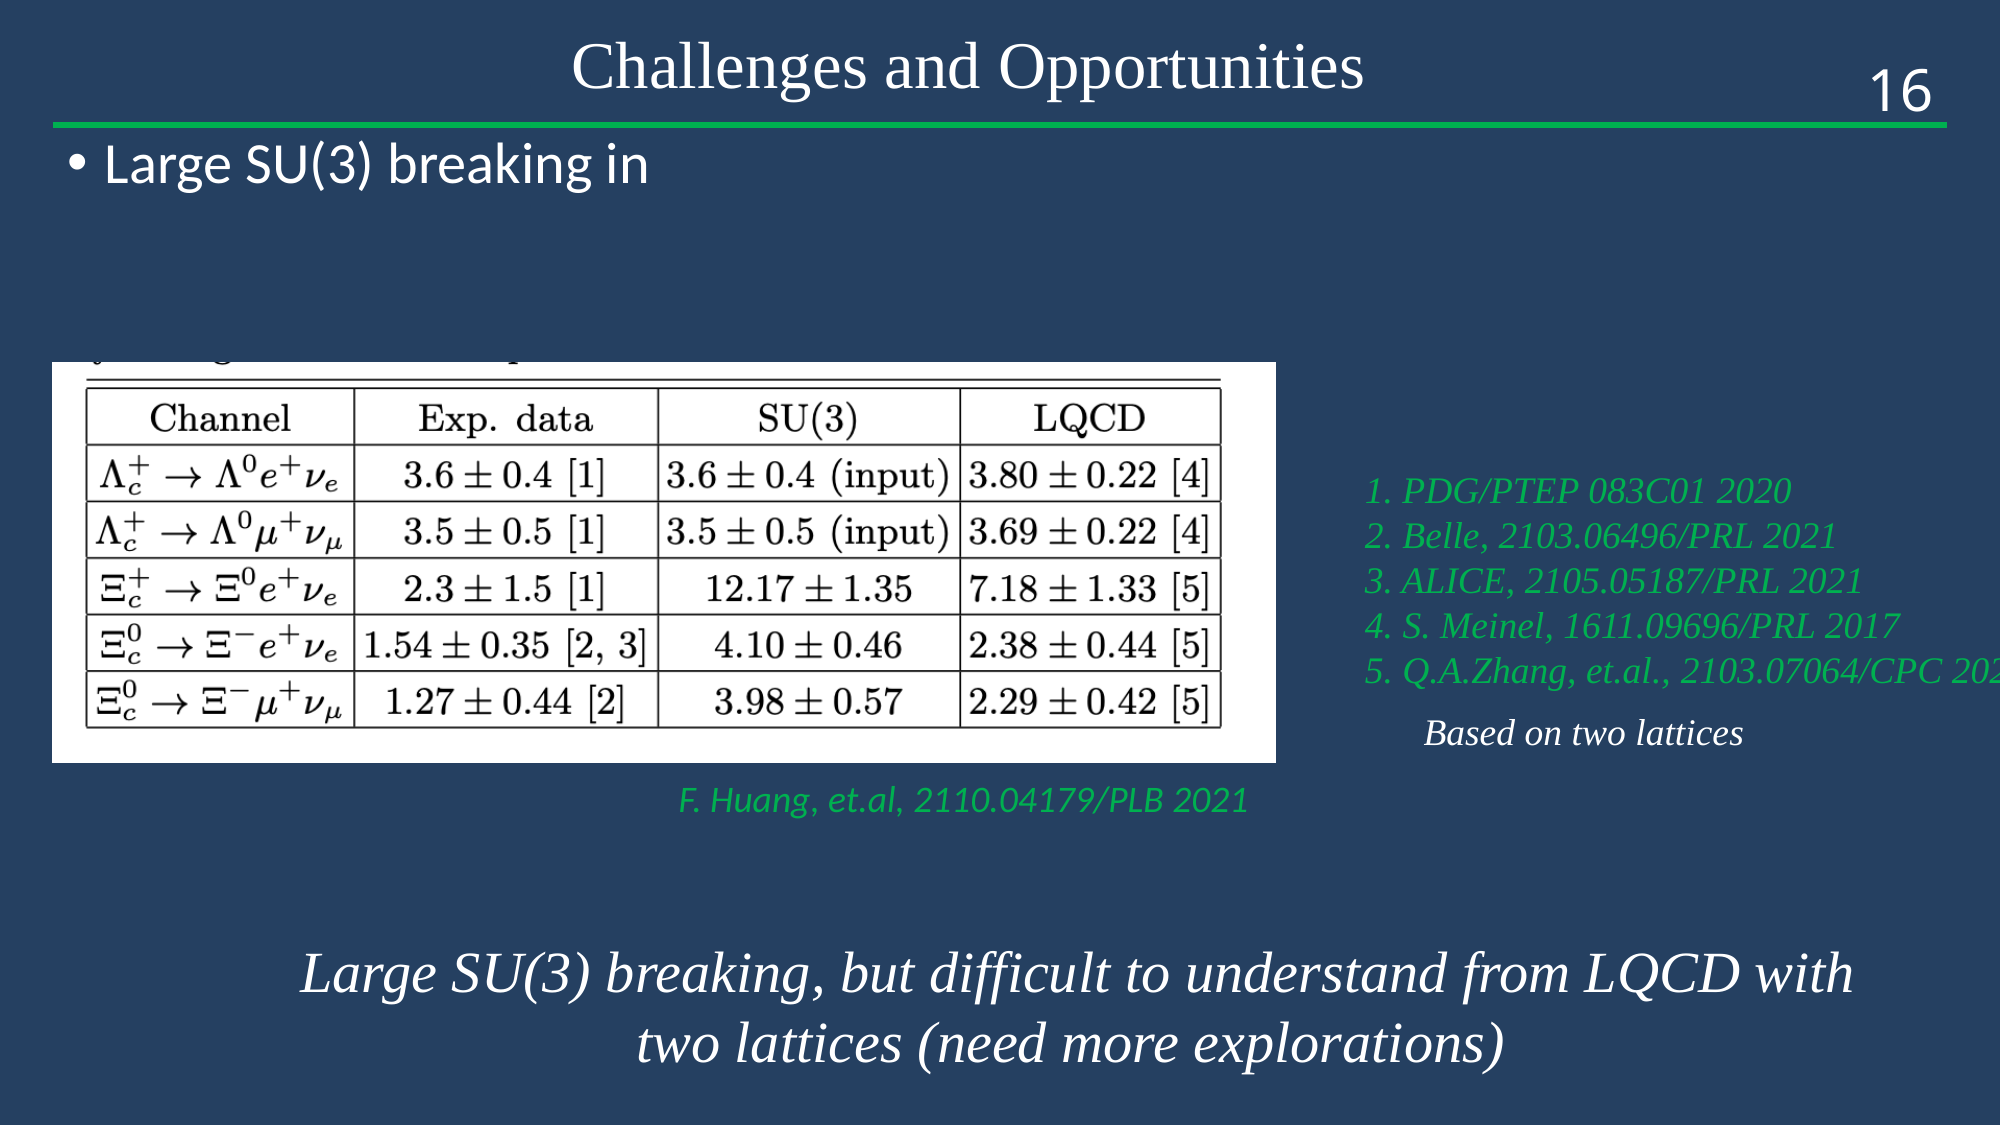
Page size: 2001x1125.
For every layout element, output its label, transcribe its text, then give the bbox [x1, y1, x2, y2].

text_box 16 [1481, 63, 1949, 123]
picture [52, 362, 1276, 763]
text_box Challenges and Opportunities [106, 14, 1832, 110]
text_box Large SU(3) breaking, but difficult to understand from LQCD with two lattices (need more explorations) [254, 926, 1902, 1082]
text_box F. Huang, et.al, 2110.04179/PLB 2021 [663, 767, 1350, 828]
text_box Based on two lattices [1408, 700, 1922, 761]
text_box 1. PDG/PTEP 083C01 2020 2. Belle, 2103.06496/PRL 2021 3. ALICE, 2105.05187/PRL 2021 4. S. Meinel, 1611.09696/PRL 2017 5. Q.A.Zhang, et.al., 2103.07064/CPC 2022 [1350, 458, 2000, 698]
